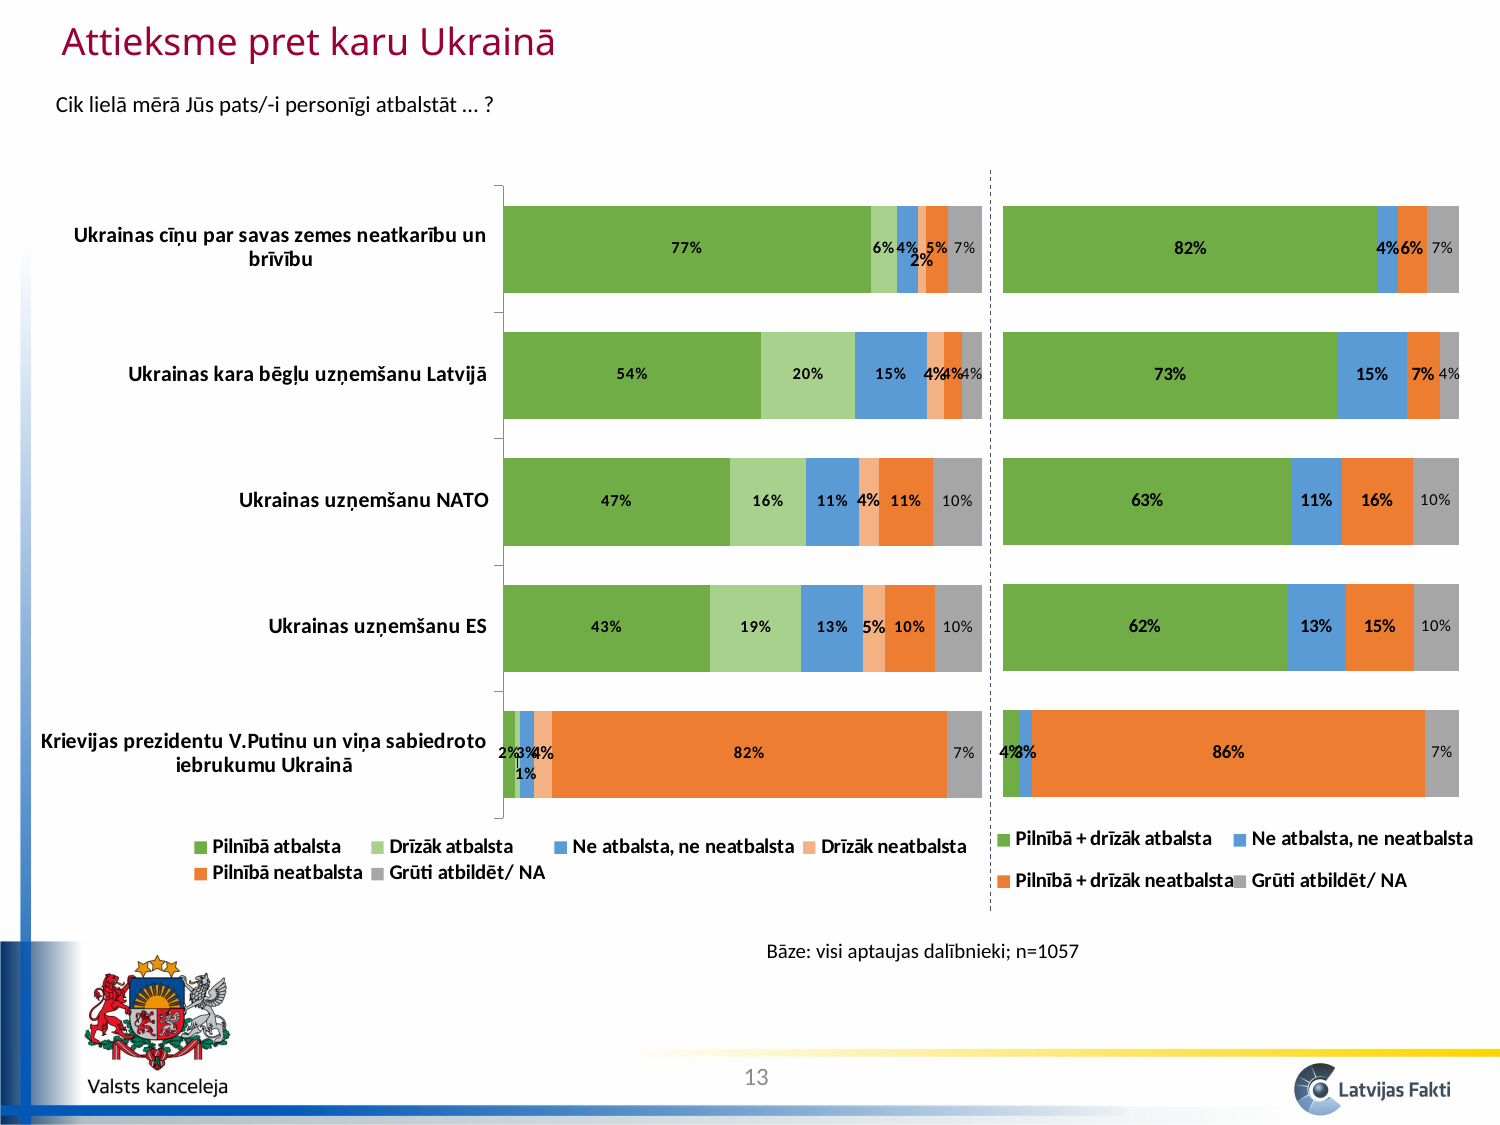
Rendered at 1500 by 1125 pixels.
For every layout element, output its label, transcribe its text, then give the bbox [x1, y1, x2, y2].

chart [41, 185, 984, 901]
text_box Cik lielā mērā Jūs pats/-i personīgi atbalstāt … ? [40, 82, 1476, 131]
text_box Attieksme pret karu Ukrainā [46, 10, 1453, 78]
chart [997, 186, 1476, 913]
picture [0, 0, 1500, 1125]
text_box 13 [714, 1054, 798, 1096]
text_box Bāze: visi aptaujas dalībnieki; n=1057 [751, 930, 1095, 971]
